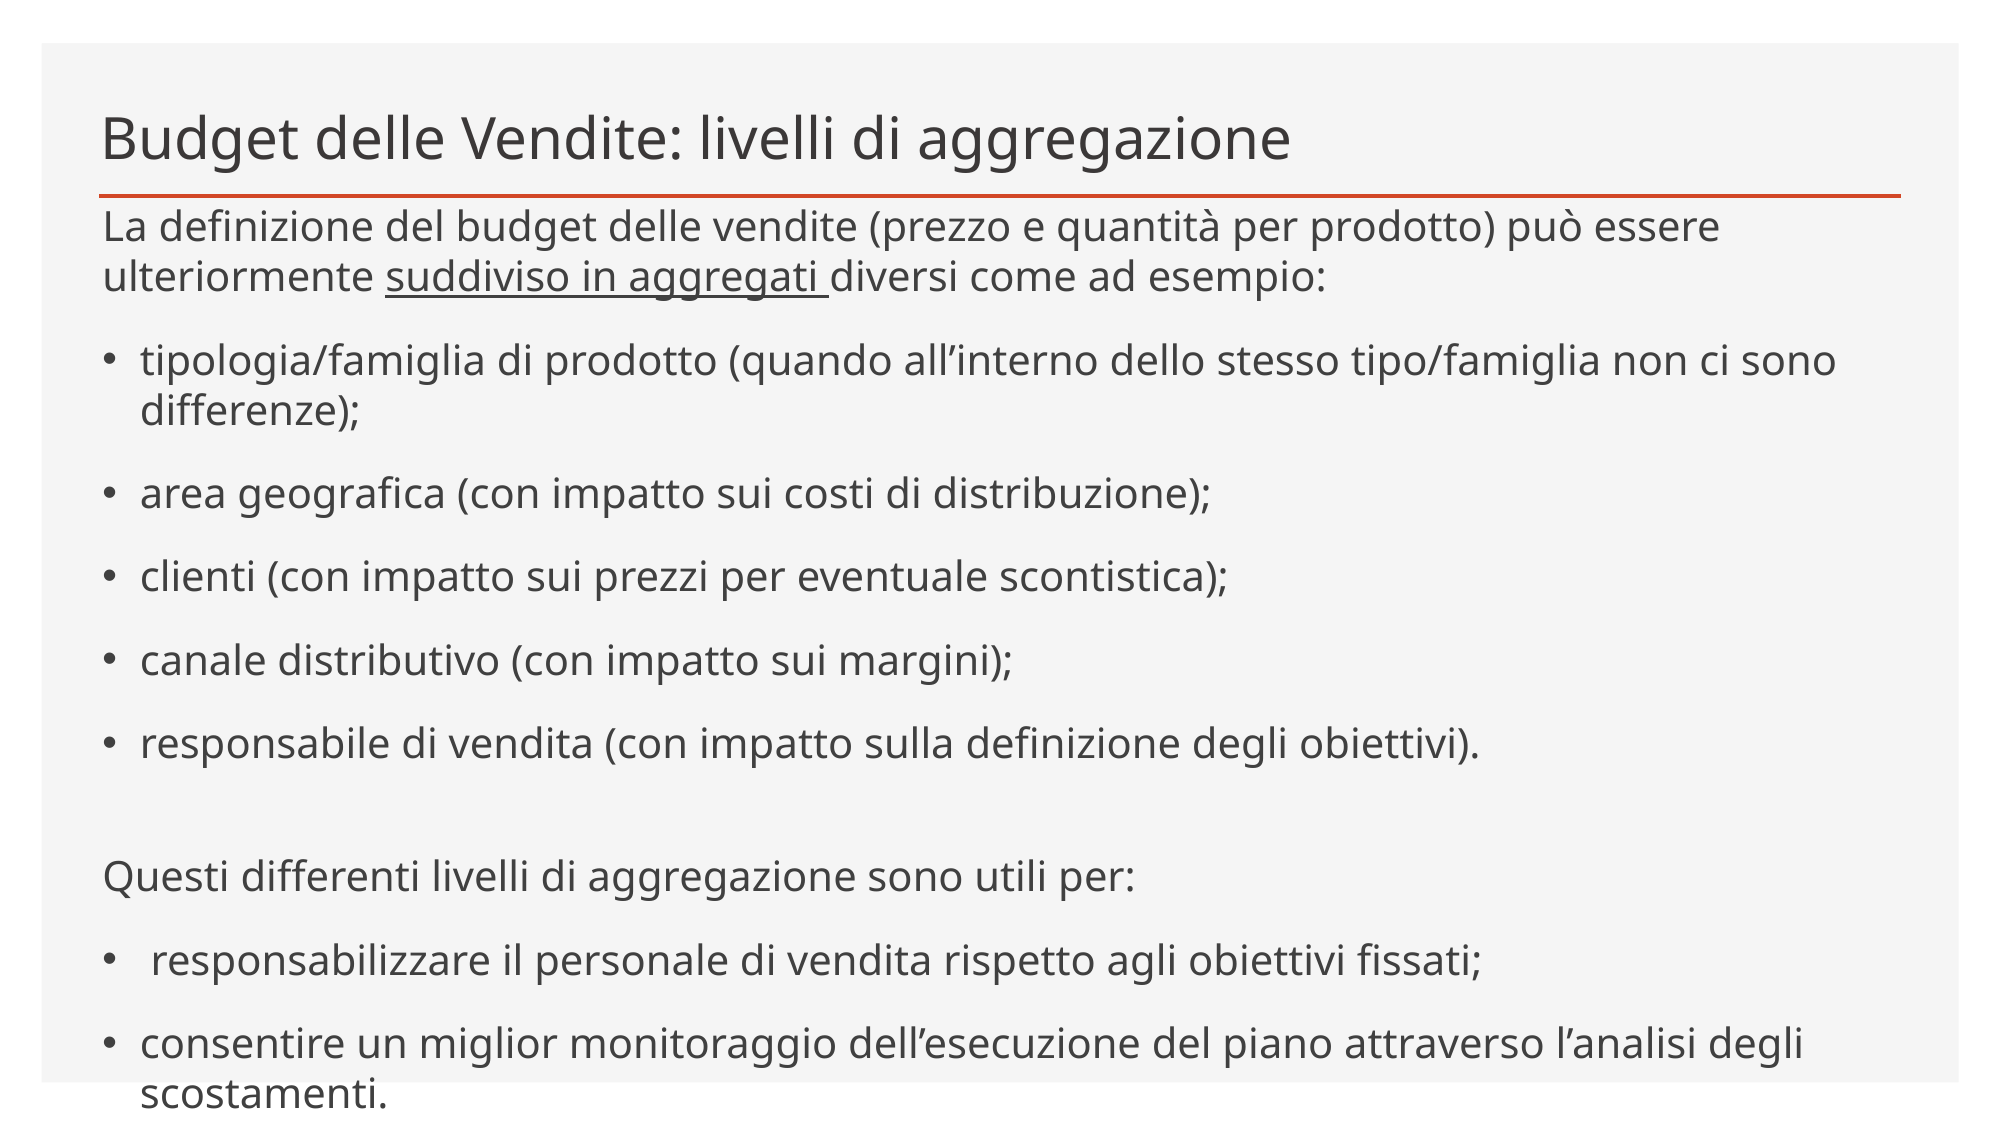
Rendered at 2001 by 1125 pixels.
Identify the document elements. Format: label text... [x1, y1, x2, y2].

title Budget delle Vendite: livelli di aggregazione [85, 73, 1703, 179]
text_box La definizione del budget delle vendite (prezzo e quantità per prodotto) può essere ulteriormente suddiviso in aggregati diversi come ad esempio: tipologia/famiglia di prodotto (quando all’interno dello stesso tipo/famiglia non ci sono differenze); area geografica (con impatto sui costi di distribuzione); clienti (con impatto sui prezzi per eventuale scontistica); canale distributivo (con impatto sui margini); responsabile di vendita (con impatto sulla definizione degli obiettivi). Questi differenti livelli di aggregazione sono utili per: responsabilizzare il personale di vendita rispetto agli obiettivi fissati; consentire un miglior monitoraggio dell’esecuzione del piano attraverso l’analisi degli scostamenti. [87, 192, 1970, 1059]
